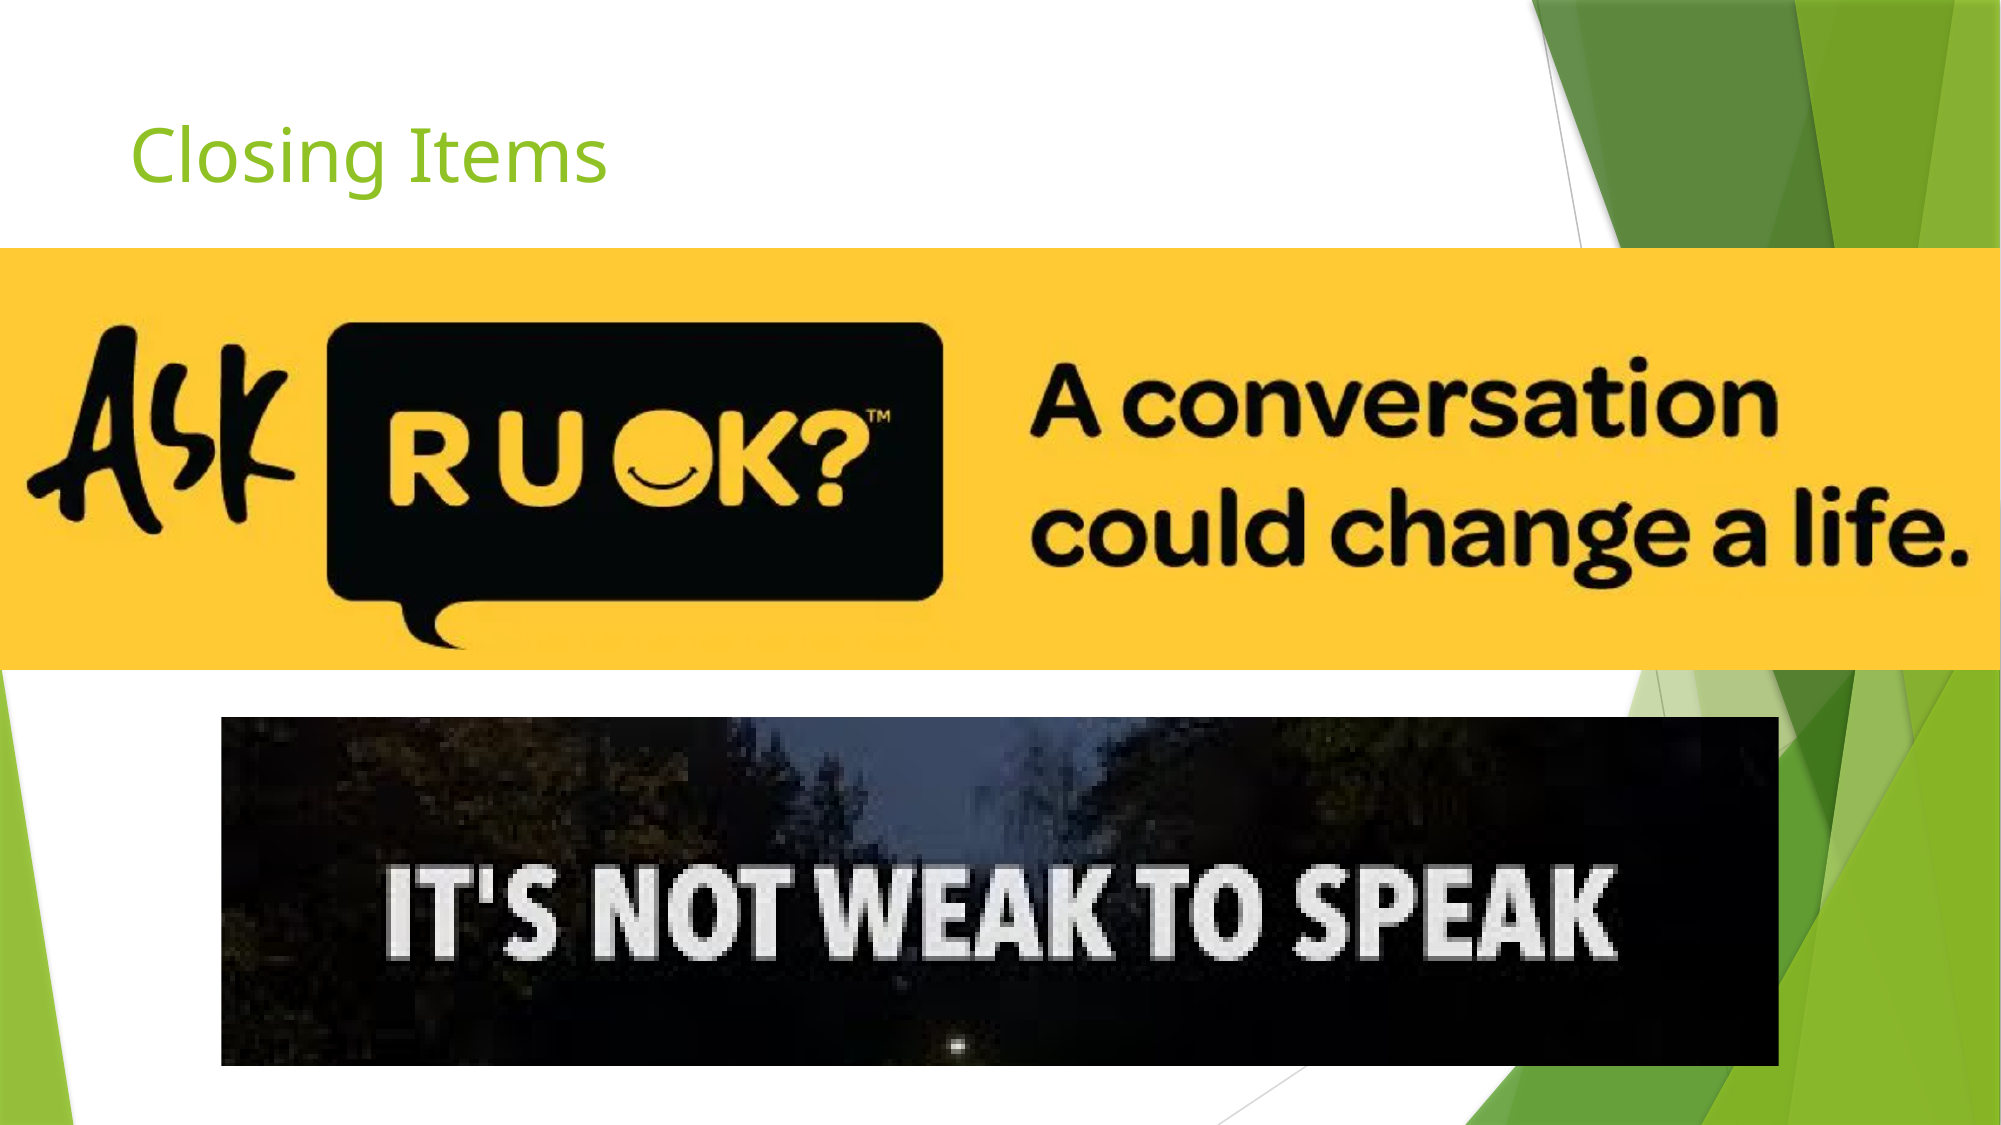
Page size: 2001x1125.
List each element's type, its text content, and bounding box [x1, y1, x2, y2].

title Closing Items [114, 99, 1525, 245]
picture [0, 247, 2000, 670]
picture [220, 716, 1780, 1066]
